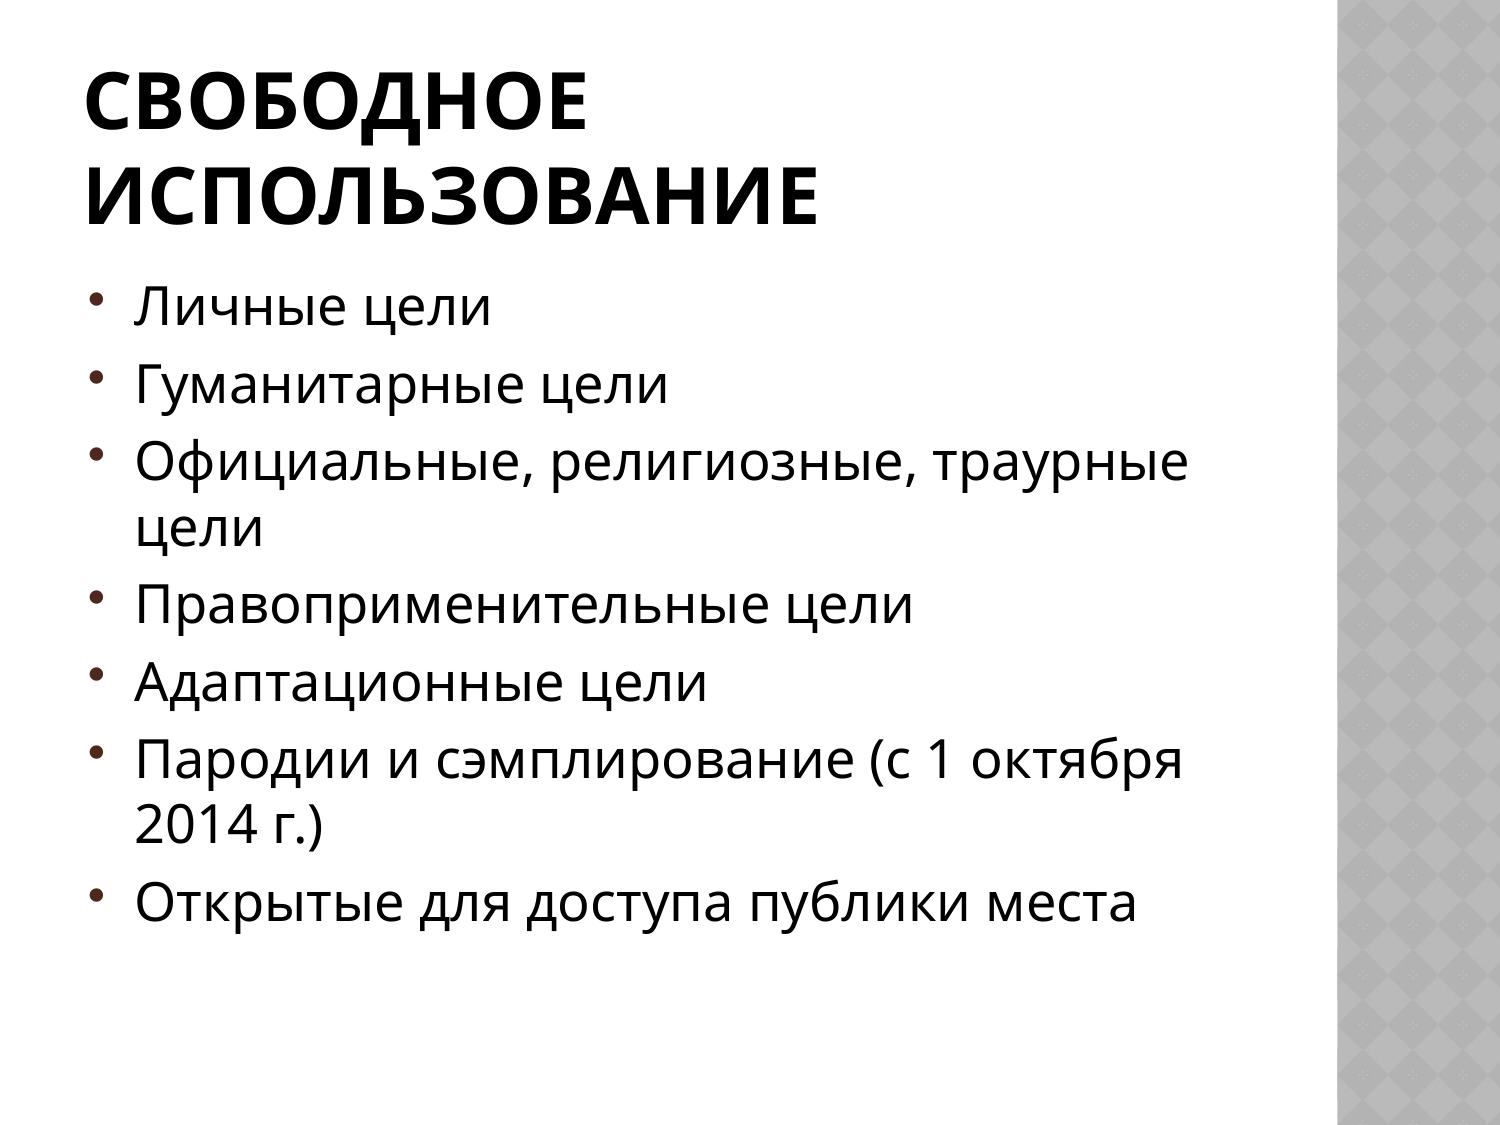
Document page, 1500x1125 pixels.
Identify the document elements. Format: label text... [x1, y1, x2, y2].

list Личные цели Гуманитарные цели Официальные, религиозные, траурные цели Правоприменительные цели Адаптационные цели Пародии и сэмплирование (с 1 октября 2014 г.) Открытые для доступа публики места [75, 264, 1263, 1059]
title Свободное использование [75, 52, 1263, 240]
